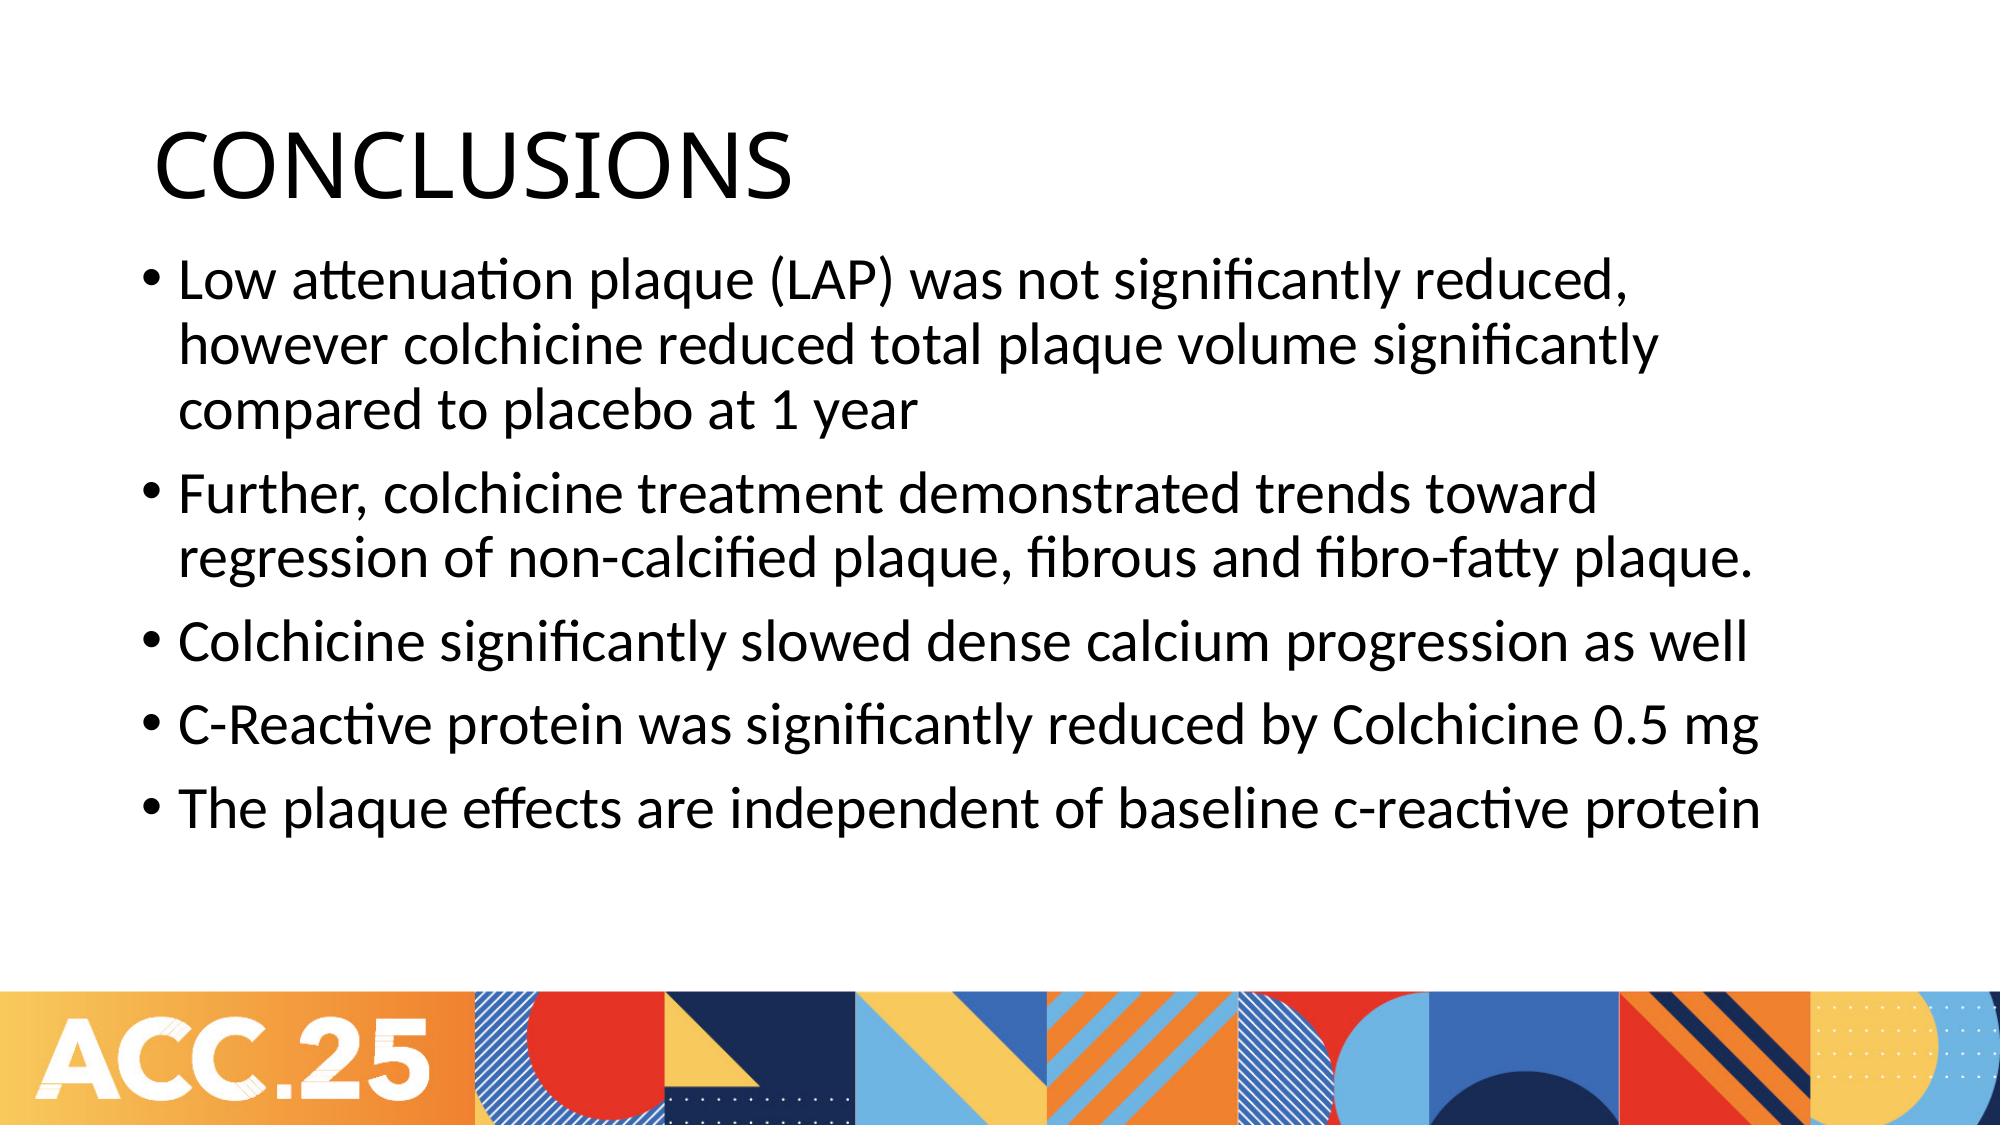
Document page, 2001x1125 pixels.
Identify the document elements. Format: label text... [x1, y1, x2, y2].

title CONCLUSIONS [137, 59, 1863, 278]
picture [0, 0, 2000, 1125]
list Low attenuation plaque (LAP) was not significantly reduced, however colchicine reduced total plaque volume significantly compared to placebo at 1 year Further, colchicine treatment demonstrated trends toward regression of non-calcified plaque, fibrous and fibro-fatty plaque. Colchicine significantly slowed dense calcium progression as well C-Reactive protein was significantly reduced by Colchicine 0.5 mg The plaque effects are independent of baseline c-reactive protein [126, 240, 1852, 955]
